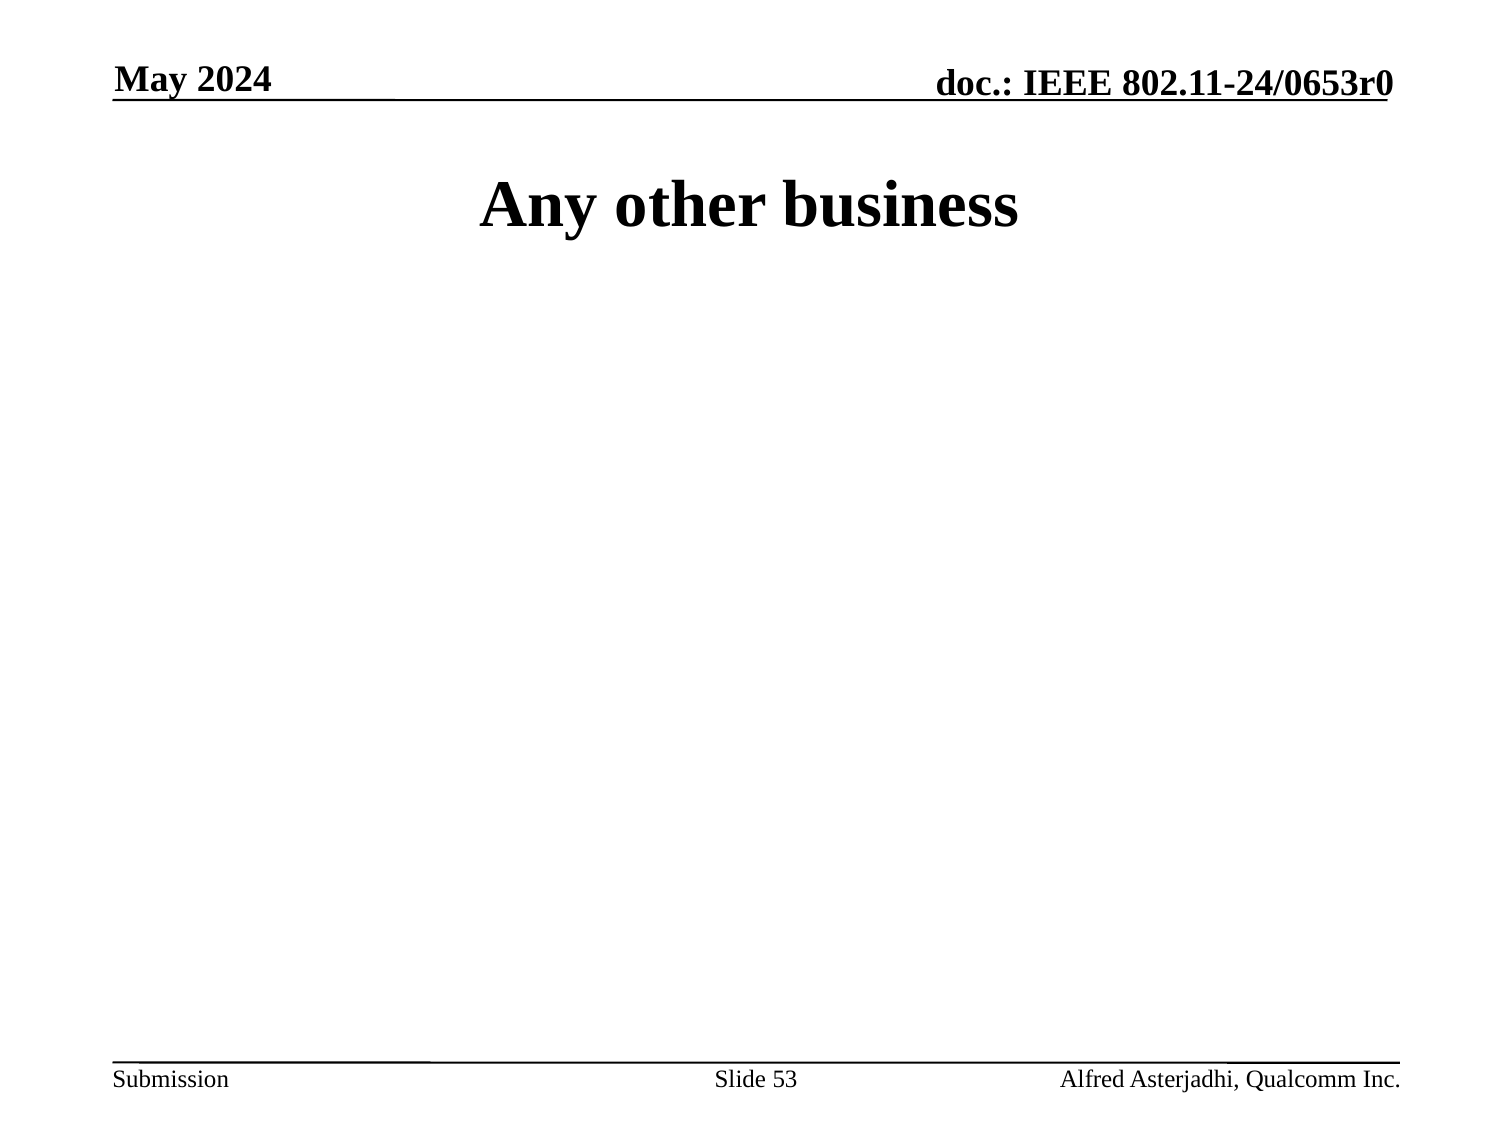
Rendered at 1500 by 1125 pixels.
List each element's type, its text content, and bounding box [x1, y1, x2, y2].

slide_number Slide 53 [712, 1061, 800, 1123]
footer Alfred Asterjadhi, Qualcomm Inc. [878, 1061, 1402, 1093]
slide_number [114, 54, 423, 100]
title Any other business [112, 112, 1388, 288]
